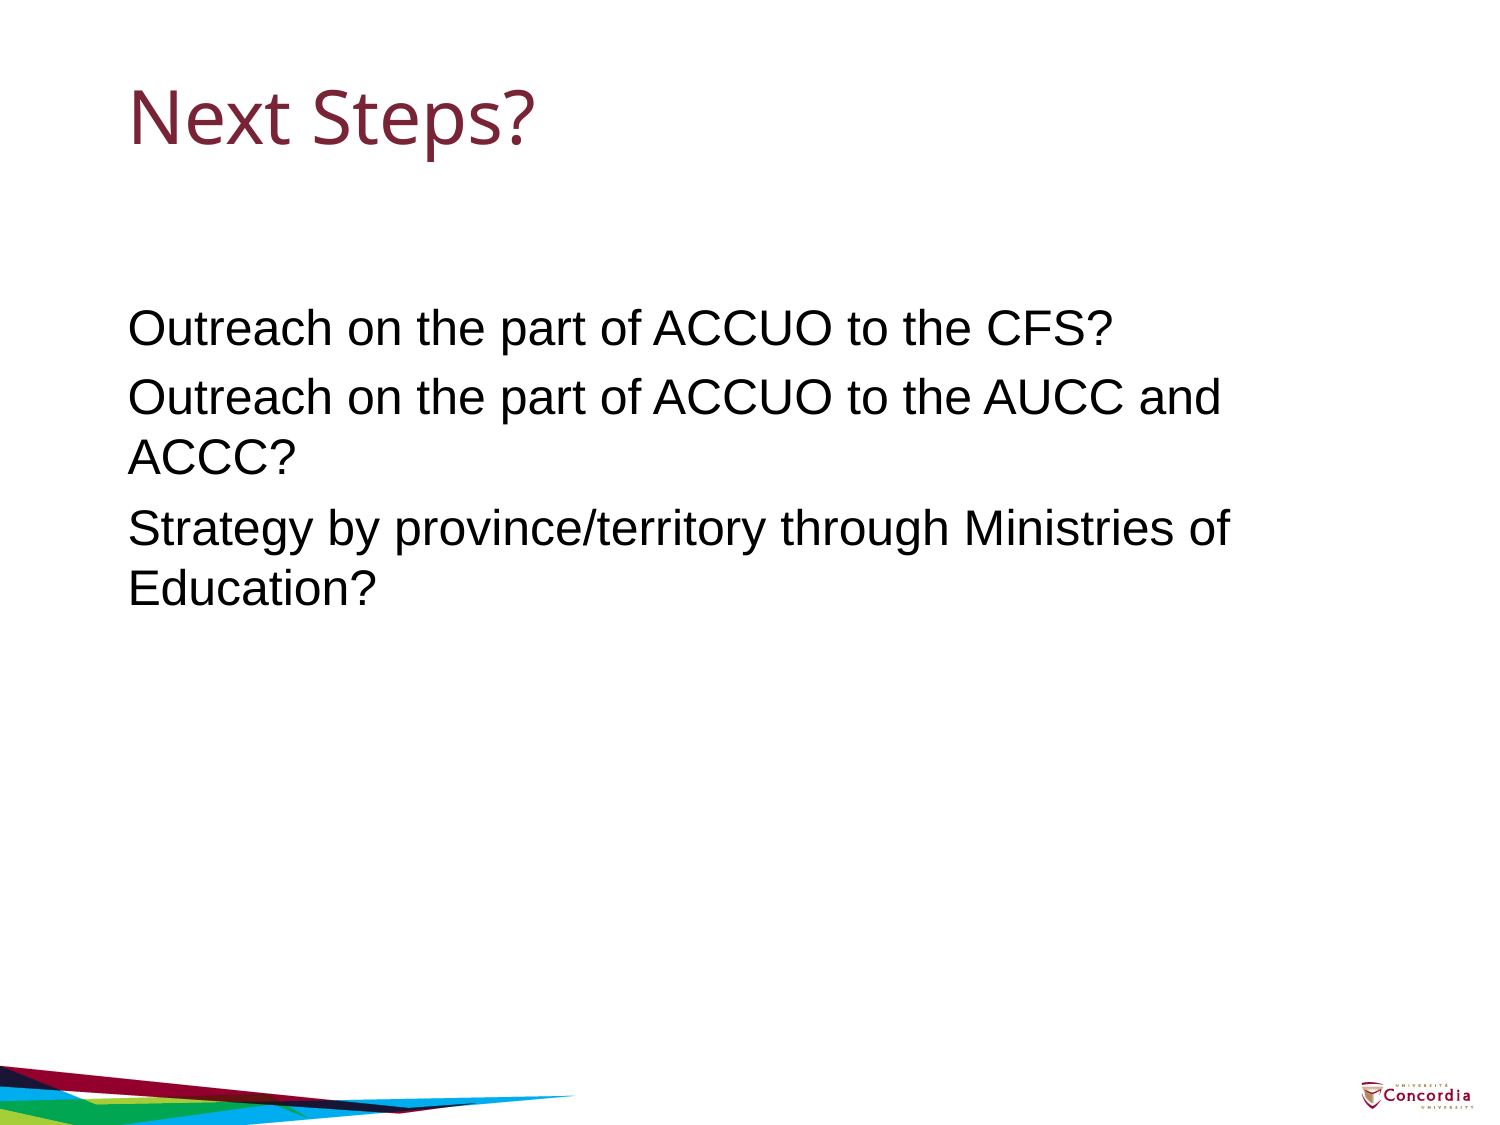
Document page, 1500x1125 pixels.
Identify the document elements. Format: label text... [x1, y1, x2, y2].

picture [0, 0, 1500, 1125]
list Outreach on the part of ACCUO to the CFS? Outreach on the part of ACCUO to the AUCC and ACCC? Strategy by province/territory through Ministries of Education? [112, 287, 1388, 963]
title Next Steps? [112, 62, 1388, 250]
